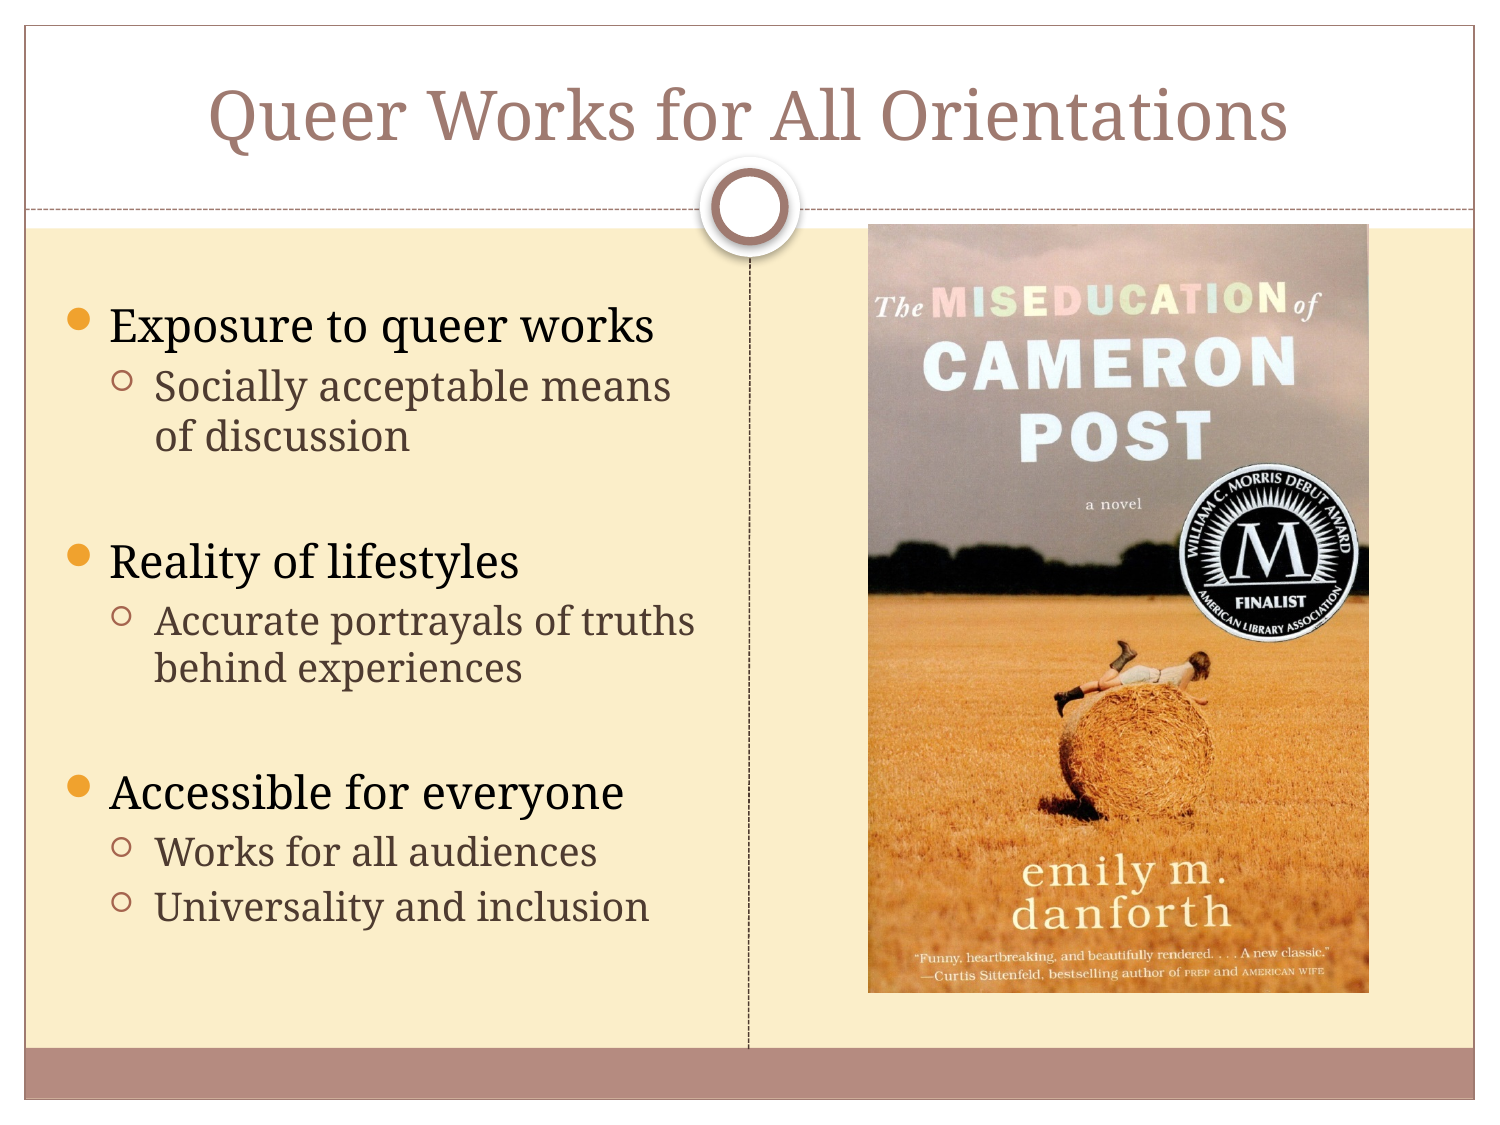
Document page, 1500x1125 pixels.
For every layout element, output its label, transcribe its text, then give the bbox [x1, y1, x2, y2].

list Exposure to queer works Socially acceptable means of discussion Reality of lifestyles Accurate portrayals of truths behind experiences Accessible for everyone Works for all audiences Universality and inclusion [49, 224, 712, 993]
title Queer Works for All Orientations [49, 37, 1450, 162]
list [868, 224, 1370, 994]
